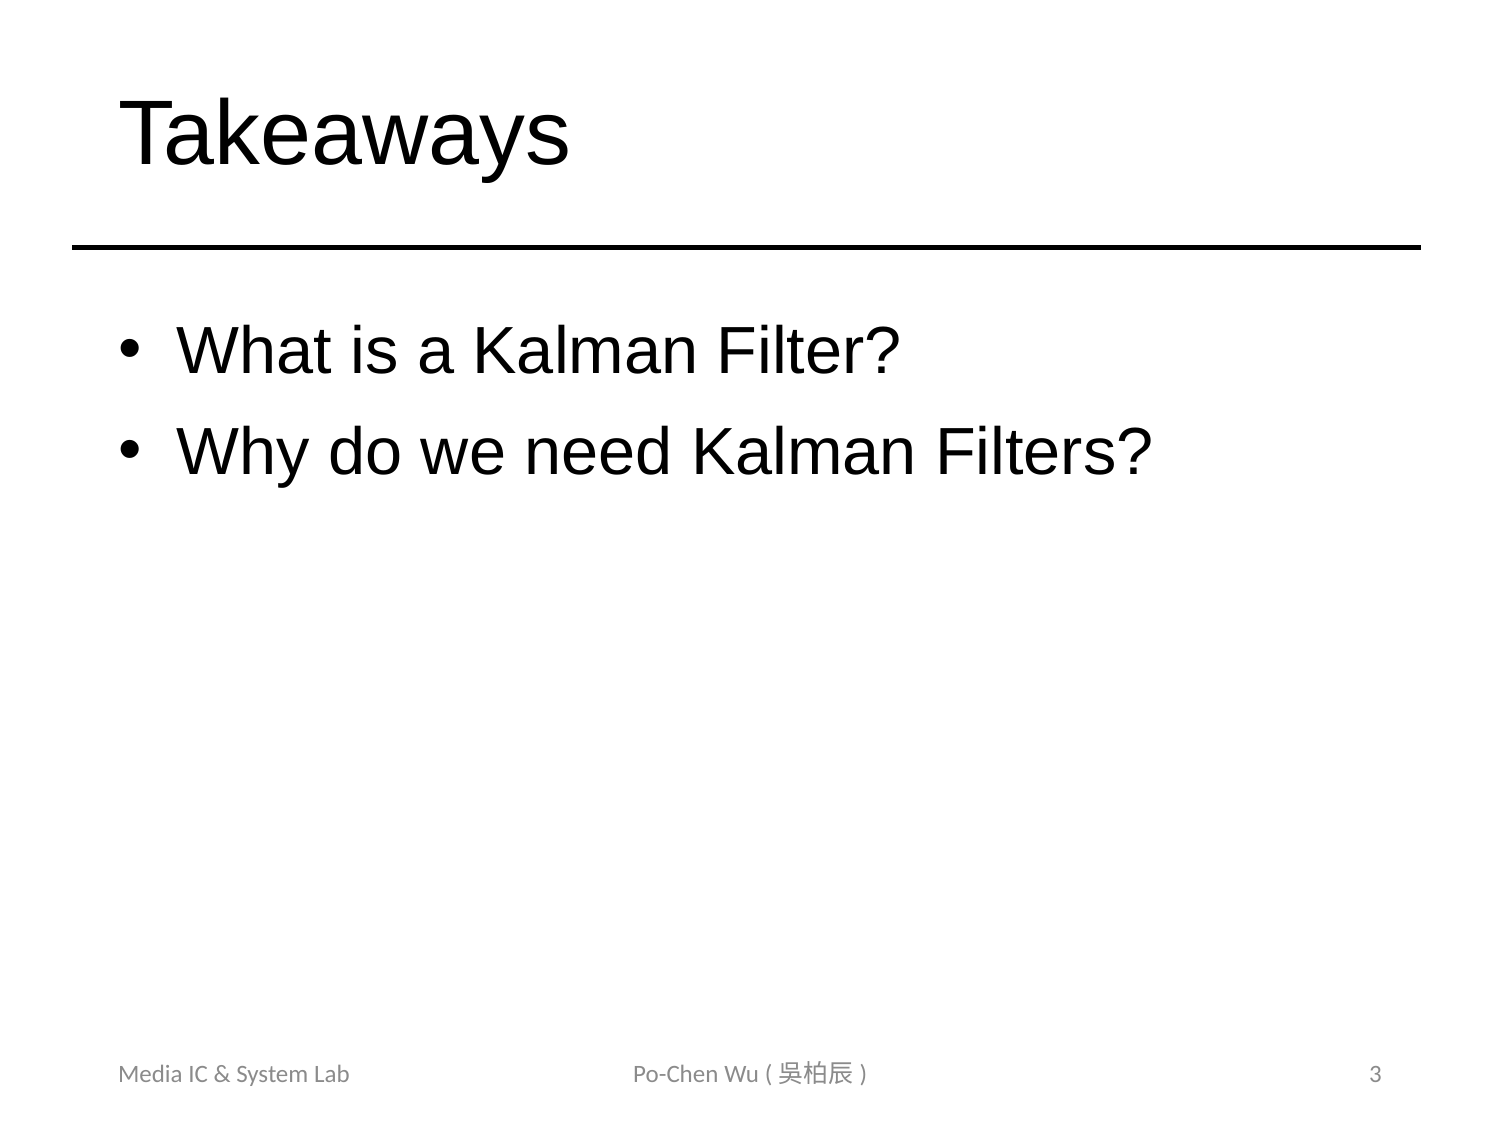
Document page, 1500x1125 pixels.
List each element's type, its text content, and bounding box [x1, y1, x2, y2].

slide_number 3 [1059, 1042, 1397, 1103]
slide_number Media IC & System Lab [103, 1042, 441, 1103]
list What is a Kalman Filter? Why do we need Kalman Filters? [103, 299, 1397, 1014]
title Takeaways [103, 36, 1397, 234]
footer Po-Chen Wu (吳柏辰) [496, 1042, 1004, 1103]
